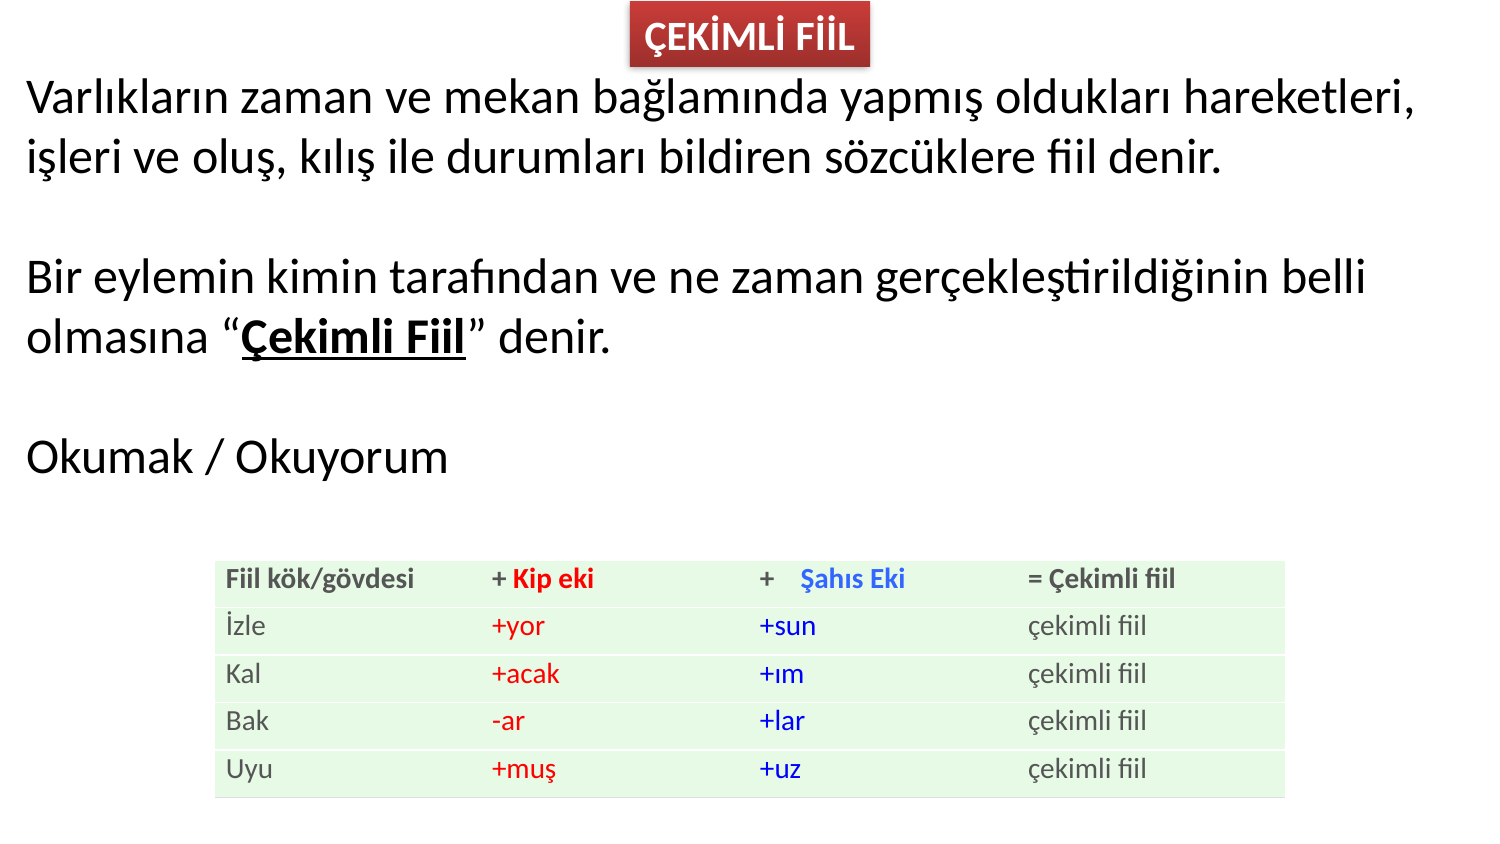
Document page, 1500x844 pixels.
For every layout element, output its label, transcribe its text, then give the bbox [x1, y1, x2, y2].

table_cell +ım [749, 656, 1017, 702]
table_cell +sun [749, 608, 1017, 654]
table_cell İzle [215, 608, 481, 654]
table_cell çekimli fiil [1017, 703, 1285, 749]
table_cell +uz [749, 751, 1017, 797]
table_cell +muş [481, 751, 749, 797]
table_header + Şahıs Eki [749, 561, 1017, 607]
table_header + Kip eki [481, 561, 749, 607]
table_header = Çekimli fiil [1017, 561, 1285, 607]
table_cell +lar [749, 703, 1017, 749]
table_cell çekimli fiil [1017, 751, 1285, 797]
table_cell -ar [481, 703, 749, 749]
table_cell +acak [481, 656, 749, 702]
text_box ÇEKİMLİ FİİL [629, 1, 871, 67]
table_cell Uyu [215, 751, 481, 797]
table_cell çekimli fiil [1017, 656, 1285, 702]
table_cell Kal [215, 656, 481, 702]
table_cell çekimli fiil [1017, 608, 1285, 654]
text_box Varlıkların zaman ve mekan bağlamında yapmış oldukları hareketleri, işleri ve oluş, kılış ile durumları bildiren sözcüklere fiil denir. Bir eylemin kimin tarafından ve ne zaman gerçekleştirildiğinin belli olmasına “Çekimli Fiil” denir. Okumak / Okuyorum [11, 55, 1500, 551]
table_header Fiil kök/gövdesi [215, 561, 481, 607]
table_cell Bak [215, 703, 481, 749]
table_cell +yor [481, 608, 749, 654]
